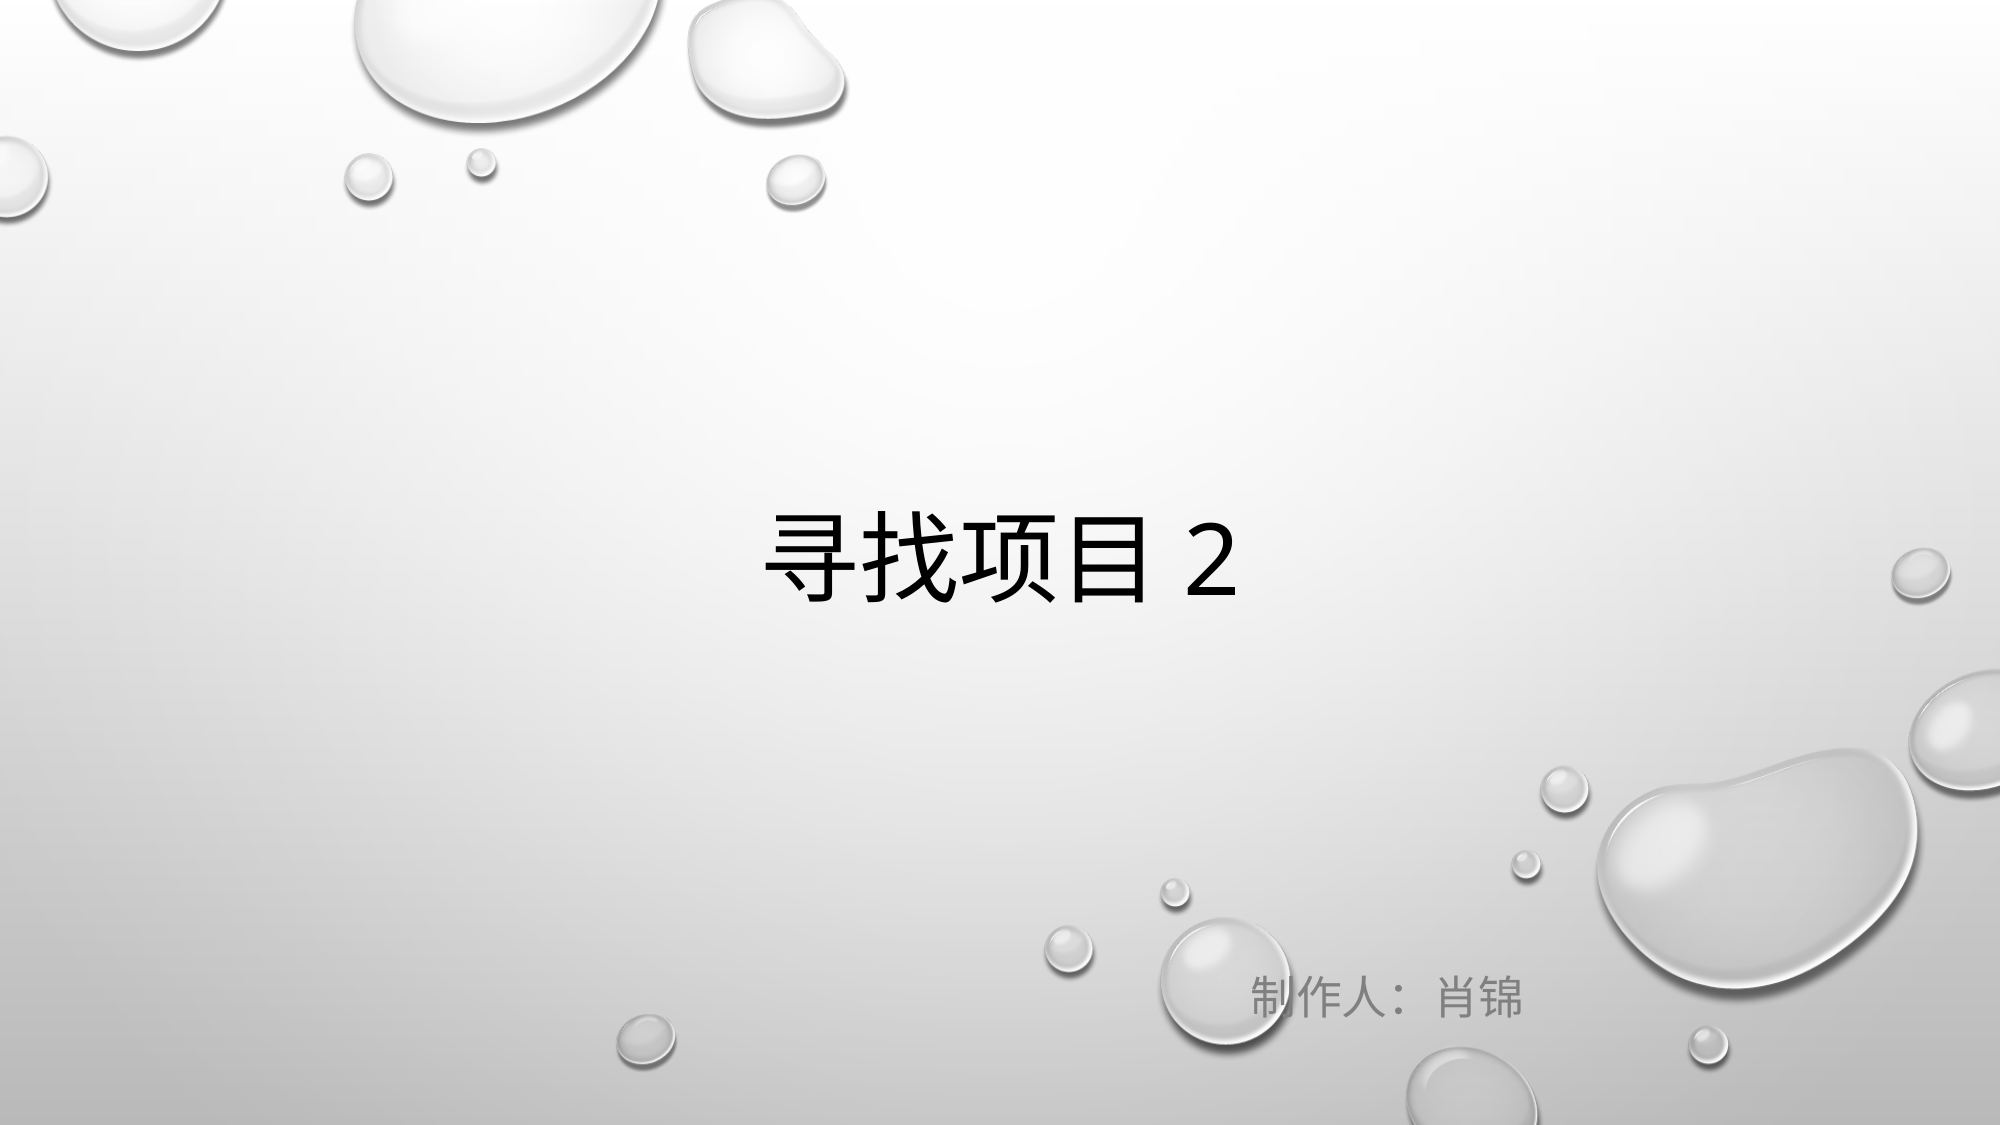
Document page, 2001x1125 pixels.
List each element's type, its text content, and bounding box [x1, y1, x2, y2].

picture [0, 0, 2000, 1125]
subtitle 制作人：肖锦 [674, 950, 2000, 1125]
title 寻找项目2 [287, 213, 1713, 625]
